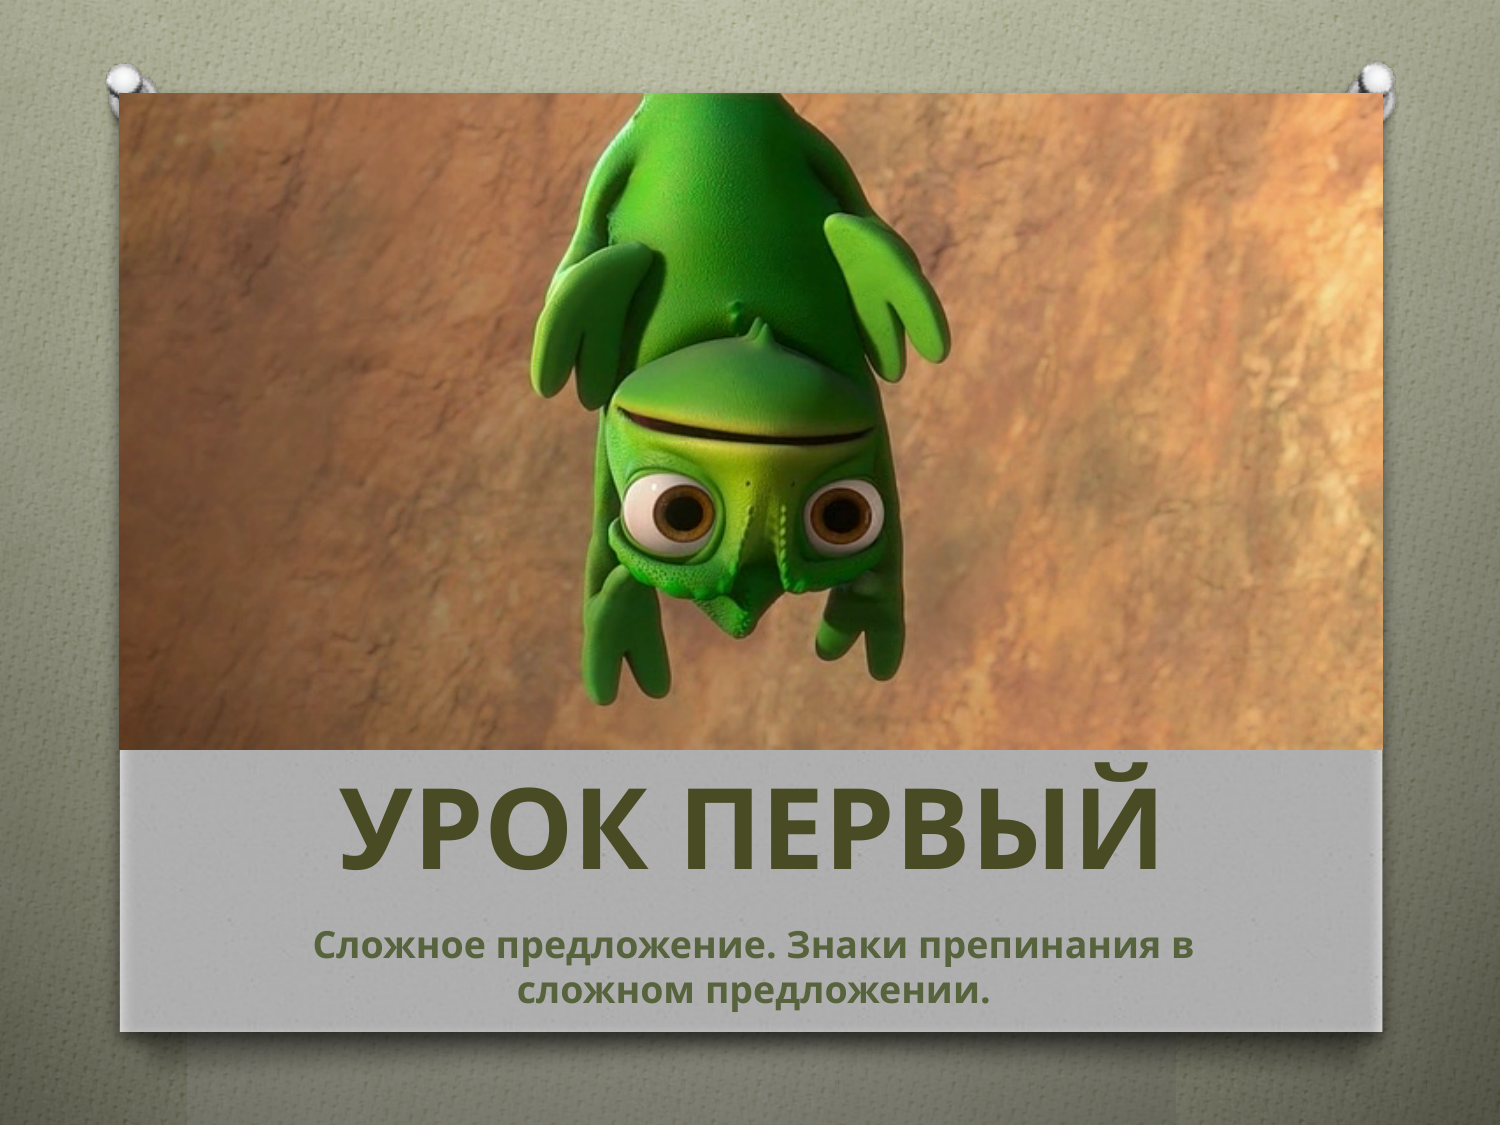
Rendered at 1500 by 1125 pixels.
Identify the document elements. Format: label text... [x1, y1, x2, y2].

picture [76, 30, 1439, 751]
text_box Урок первый [213, 751, 1292, 900]
text_box Сложное предложение. Знаки препинания в сложном предложении. [234, 913, 1274, 1019]
